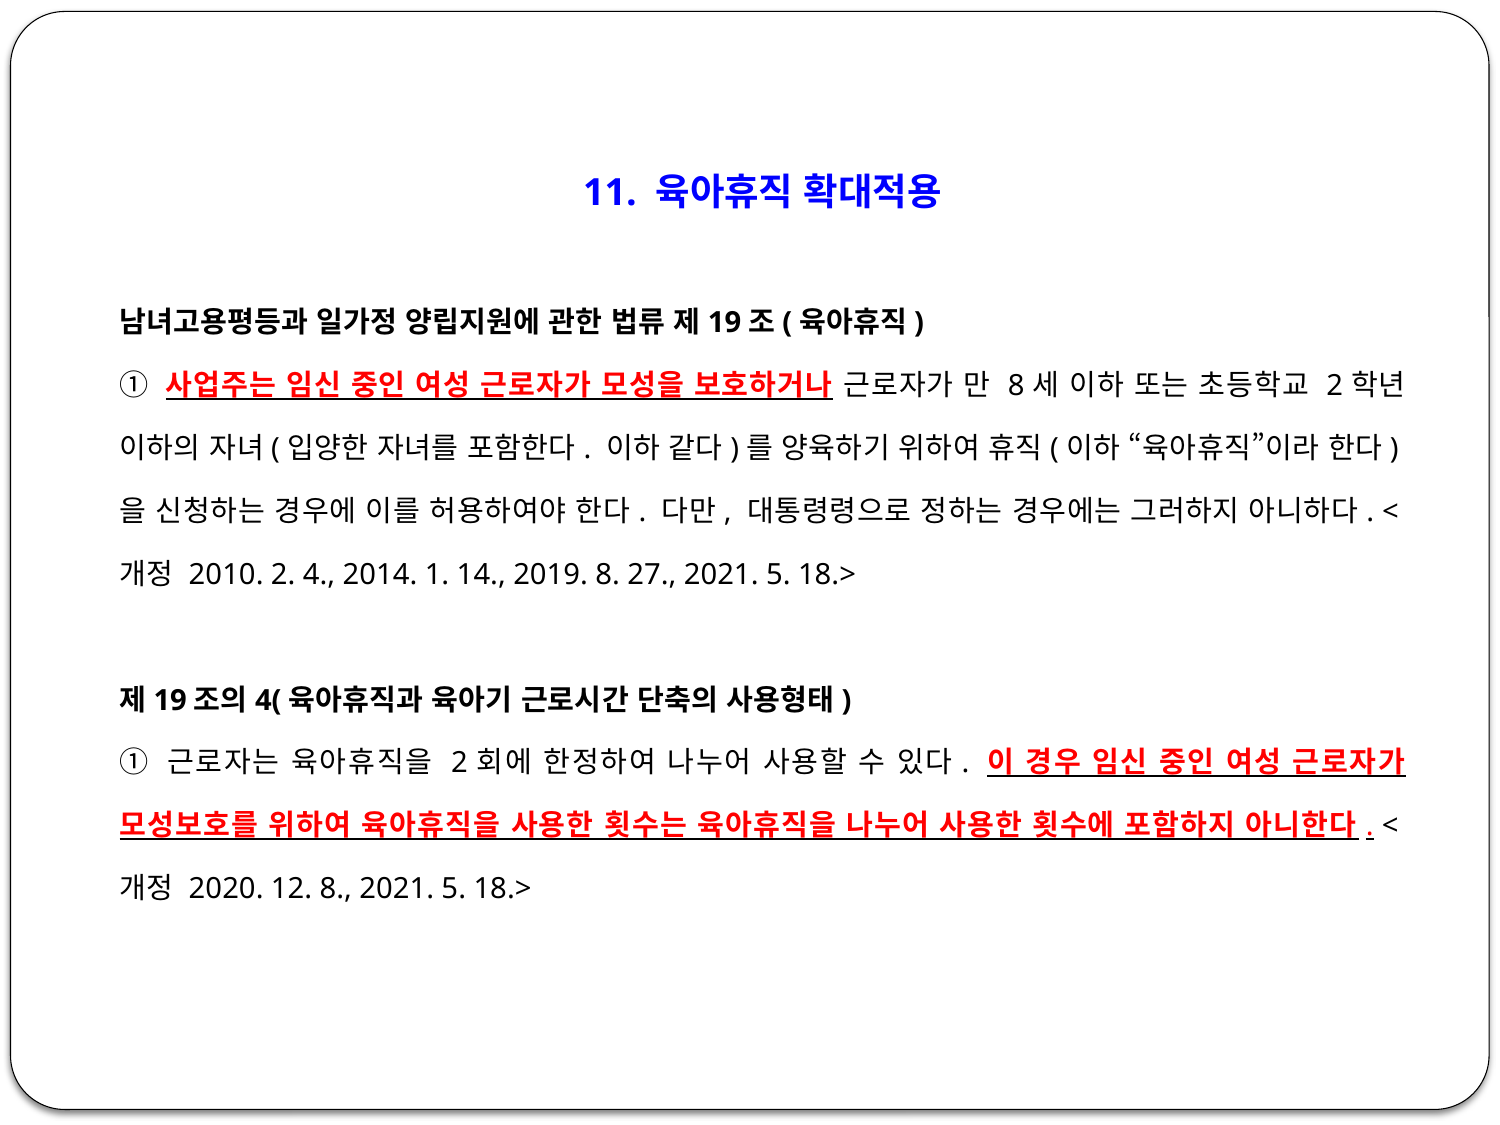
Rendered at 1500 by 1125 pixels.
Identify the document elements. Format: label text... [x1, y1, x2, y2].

text_box 11. 육아휴직 확대적용 남녀고용평등과 일가정 양립지원에 관한 법류 제19조(육아휴직) ① 사업주는 임신 중인 여성 근로자가 모성을 보호하거나 근로자가 만 8세 이하 또는 초등학교 2학년 이하의 자녀(입양한 자녀를 포함한다. 이하 같다)를 양육하기 위하여 휴직(이하 “육아휴직”이라 한다)을 신청하는 경우에 이를 허용하여야 한다. 다만, 대통령령으로 정하는 경우에는 그러하지 아니하다. <개정 2010. 2. 4., 2014. 1. 14., 2019. 8. 27., 2021. 5. 18.> 제19조의4(육아휴직과 육아기 근로시간 단축의 사용형태) ① 근로자는 육아휴직을 2회에 한정하여 나누어 사용할 수 있다. 이 경우 임신 중인 여성 근로자가 모성보호를 위하여 육아휴직을 사용한 횟수는 육아휴직을 나누어 사용한 횟수에 포함하지 아니한다. <개정 2020. 12. 8., 2021. 5. 18.> [104, 70, 1421, 980]
